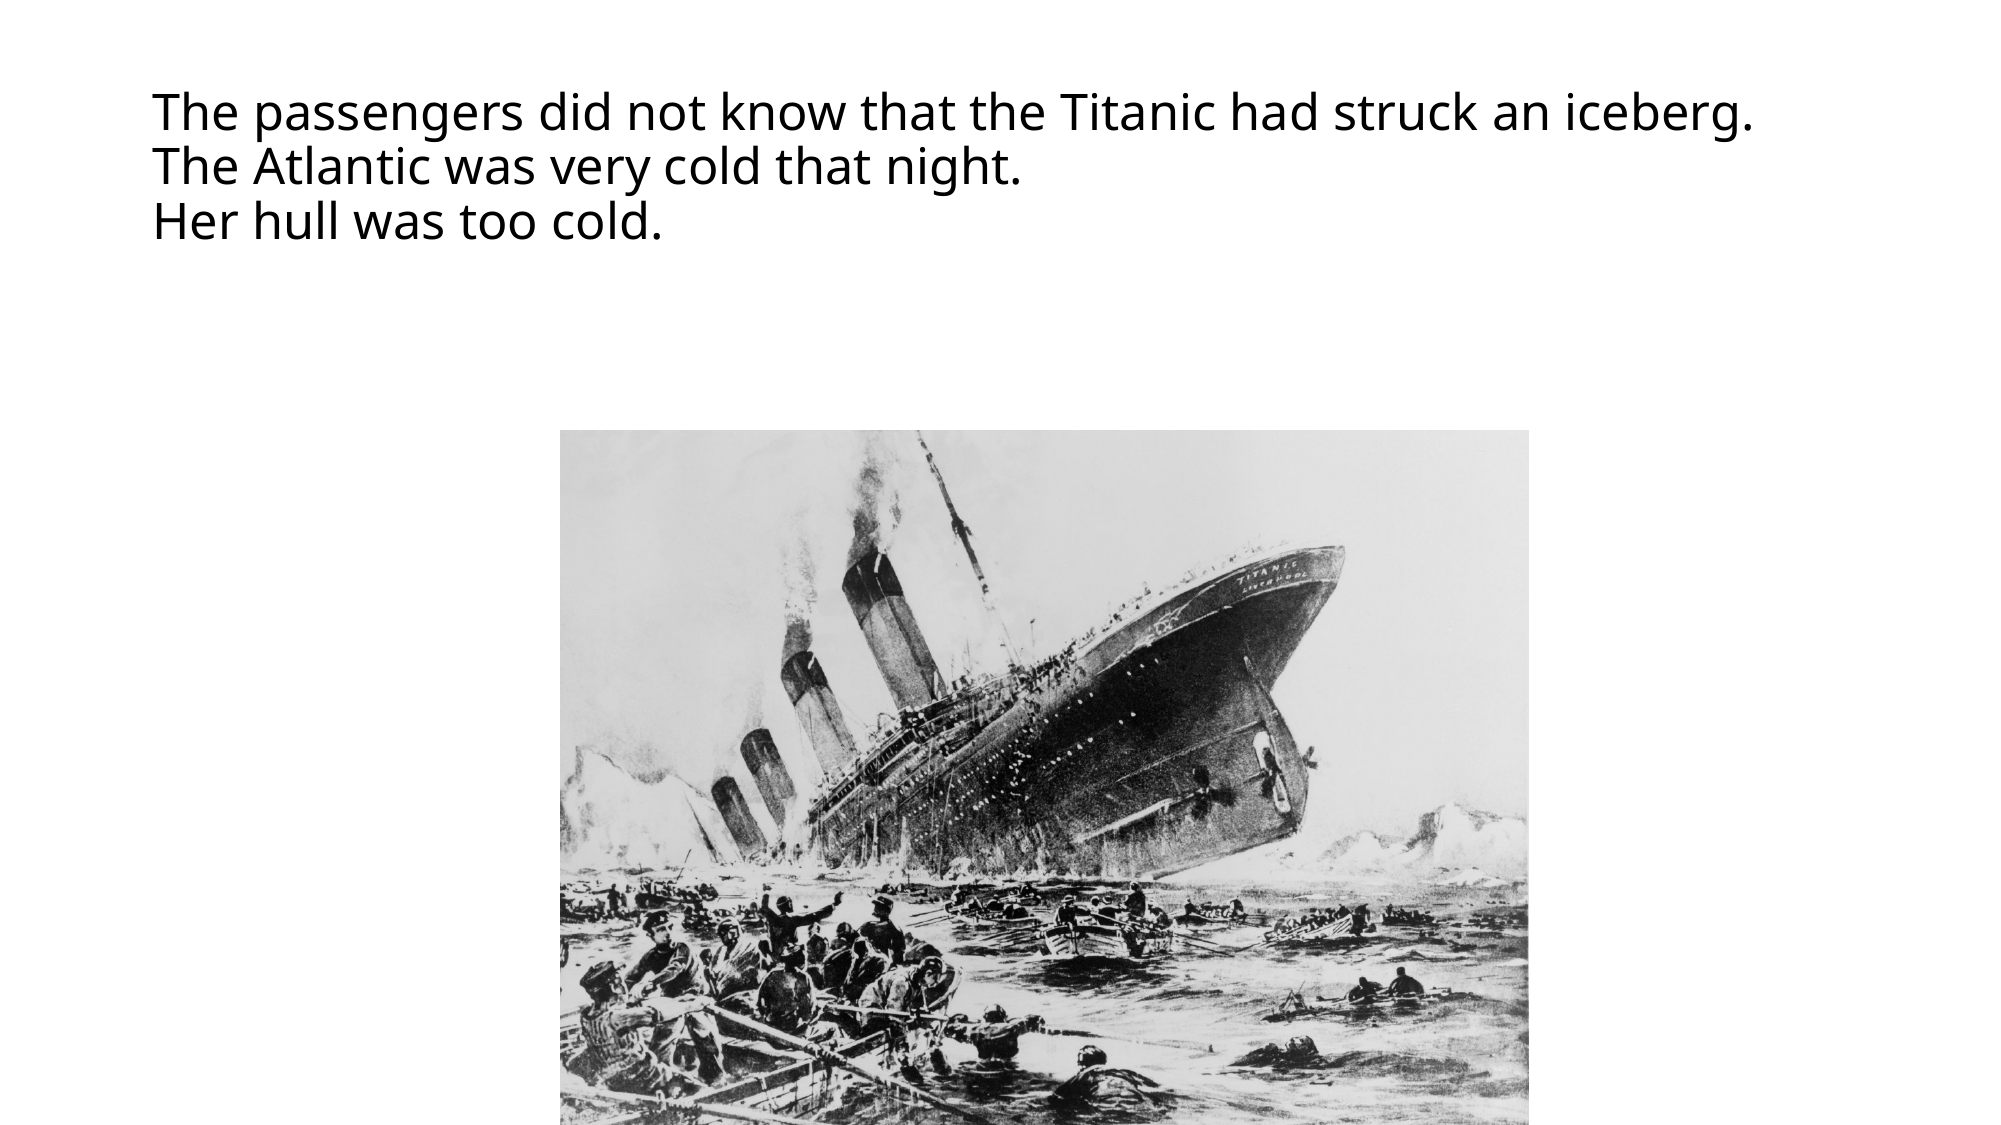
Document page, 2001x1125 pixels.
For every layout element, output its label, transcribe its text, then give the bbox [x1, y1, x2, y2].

title The passengers did not know that the Titanic had struck an iceberg. The Atlantic was very cold that night. Her hull was too cold. [137, 59, 1863, 278]
picture [560, 430, 1529, 1125]
